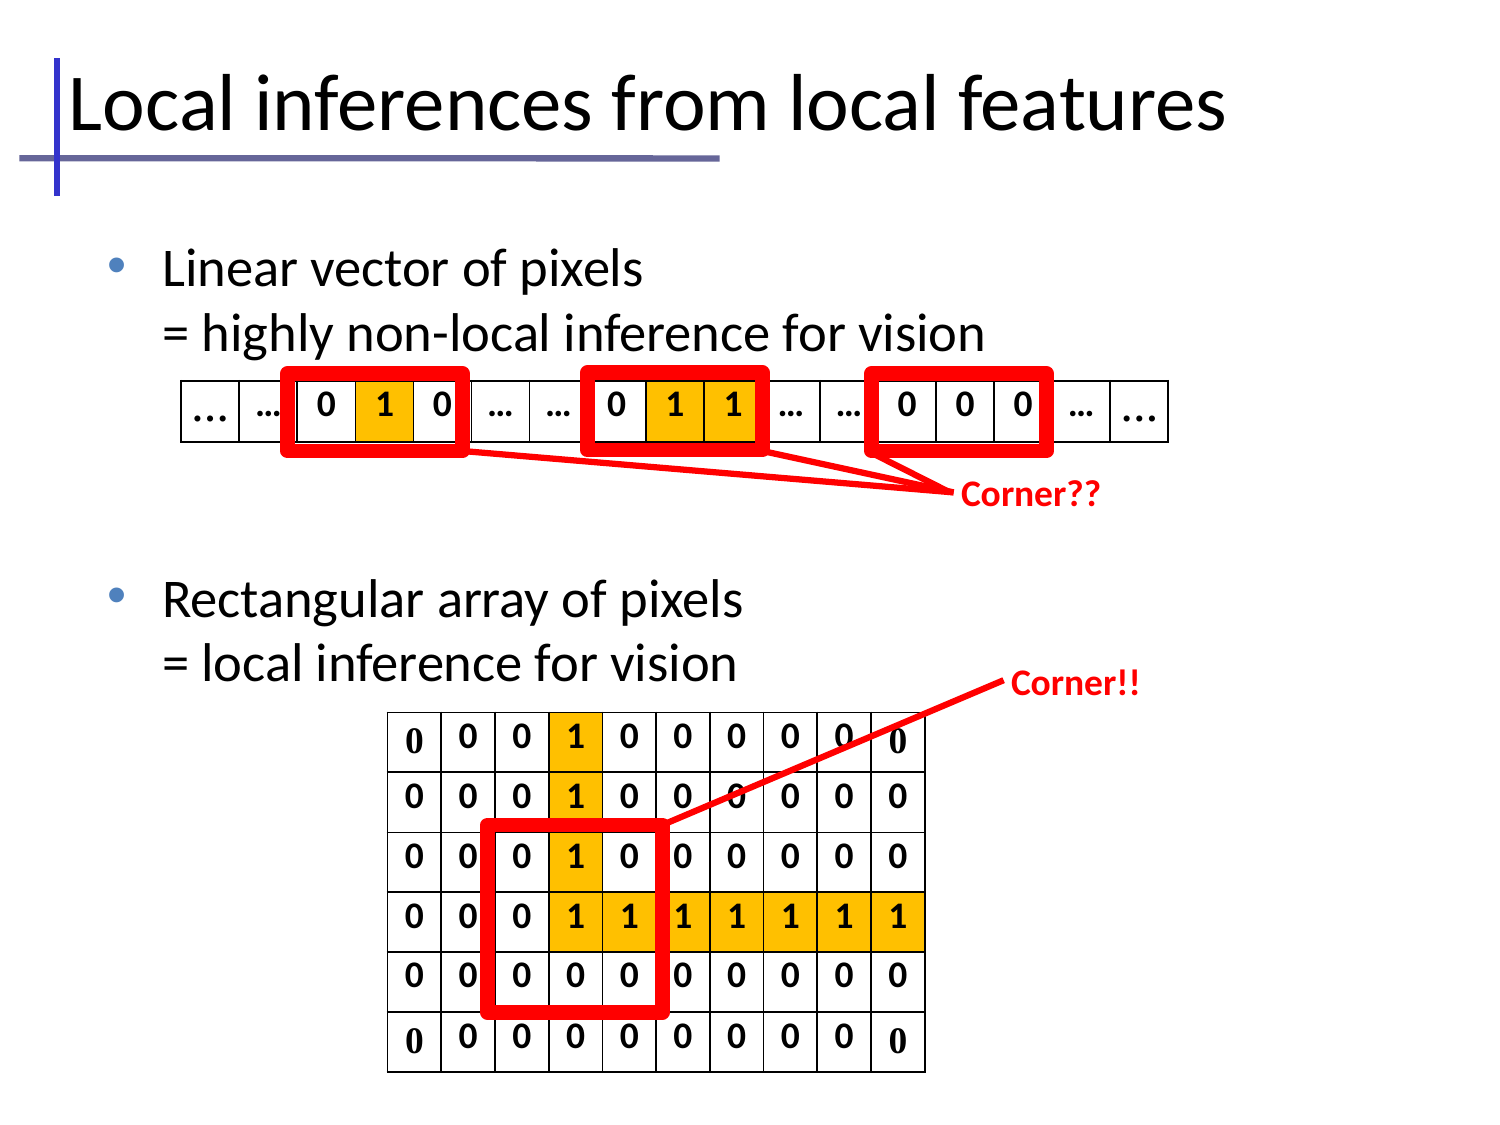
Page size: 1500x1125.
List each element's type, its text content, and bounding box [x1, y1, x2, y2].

table_header 0 [388, 713, 440, 771]
table_cell 0 [388, 1013, 440, 1071]
table_cell 0 [550, 1020, 602, 1071]
table_cell 0 [442, 773, 487, 832]
table_header … [1163, 382, 1167, 441]
table_cell 0 [388, 773, 440, 832]
table_cell 0 [388, 833, 440, 891]
table_cell 0 [442, 833, 480, 891]
table_cell 0 [388, 893, 440, 951]
table_cell 0 [818, 1013, 870, 1071]
table_cell 0 [442, 1013, 494, 1071]
table_header … [240, 382, 280, 441]
table_header … [182, 382, 238, 441]
table_cell 0 [872, 1013, 924, 1071]
table_cell 0 [764, 1013, 816, 1071]
table_cell 0 [388, 953, 440, 1011]
table_cell 0 [657, 1013, 709, 1071]
table_cell 0 [603, 1020, 655, 1071]
table_cell 0 [711, 1013, 763, 1071]
table_header 0 [442, 713, 487, 771]
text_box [487, 649, 1188, 1013]
table_cell 0 [496, 1020, 548, 1071]
list Linear vector of pixels = highly non-local inference for vision Rectangular array of pixels = local inference for vision [99, 236, 1388, 713]
title Local inferences from local features [60, 14, 1400, 183]
table_cell 0 [442, 953, 480, 1011]
table_cell 0 [442, 893, 480, 951]
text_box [287, 372, 1163, 521]
